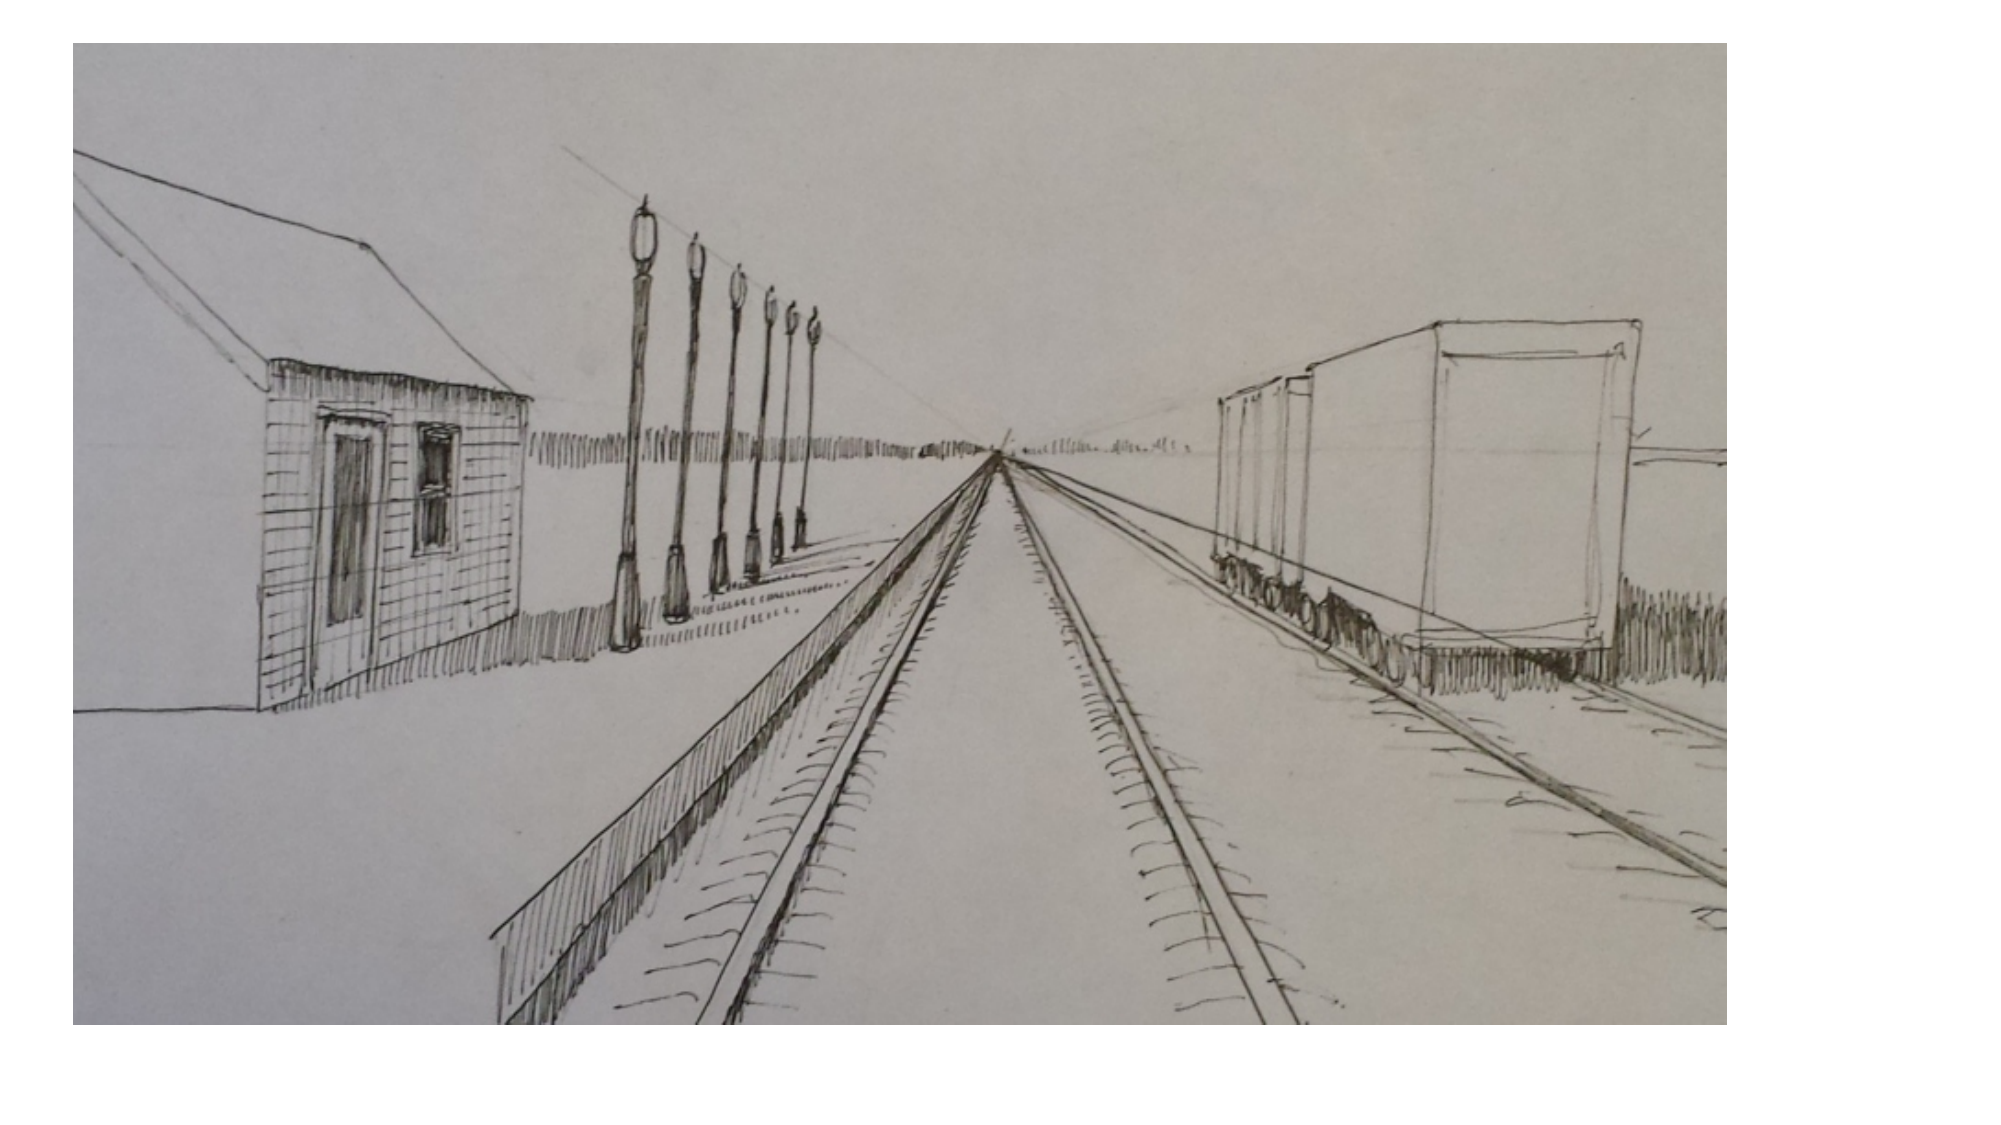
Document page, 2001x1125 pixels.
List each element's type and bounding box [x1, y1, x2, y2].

list [73, 43, 1727, 1025]
